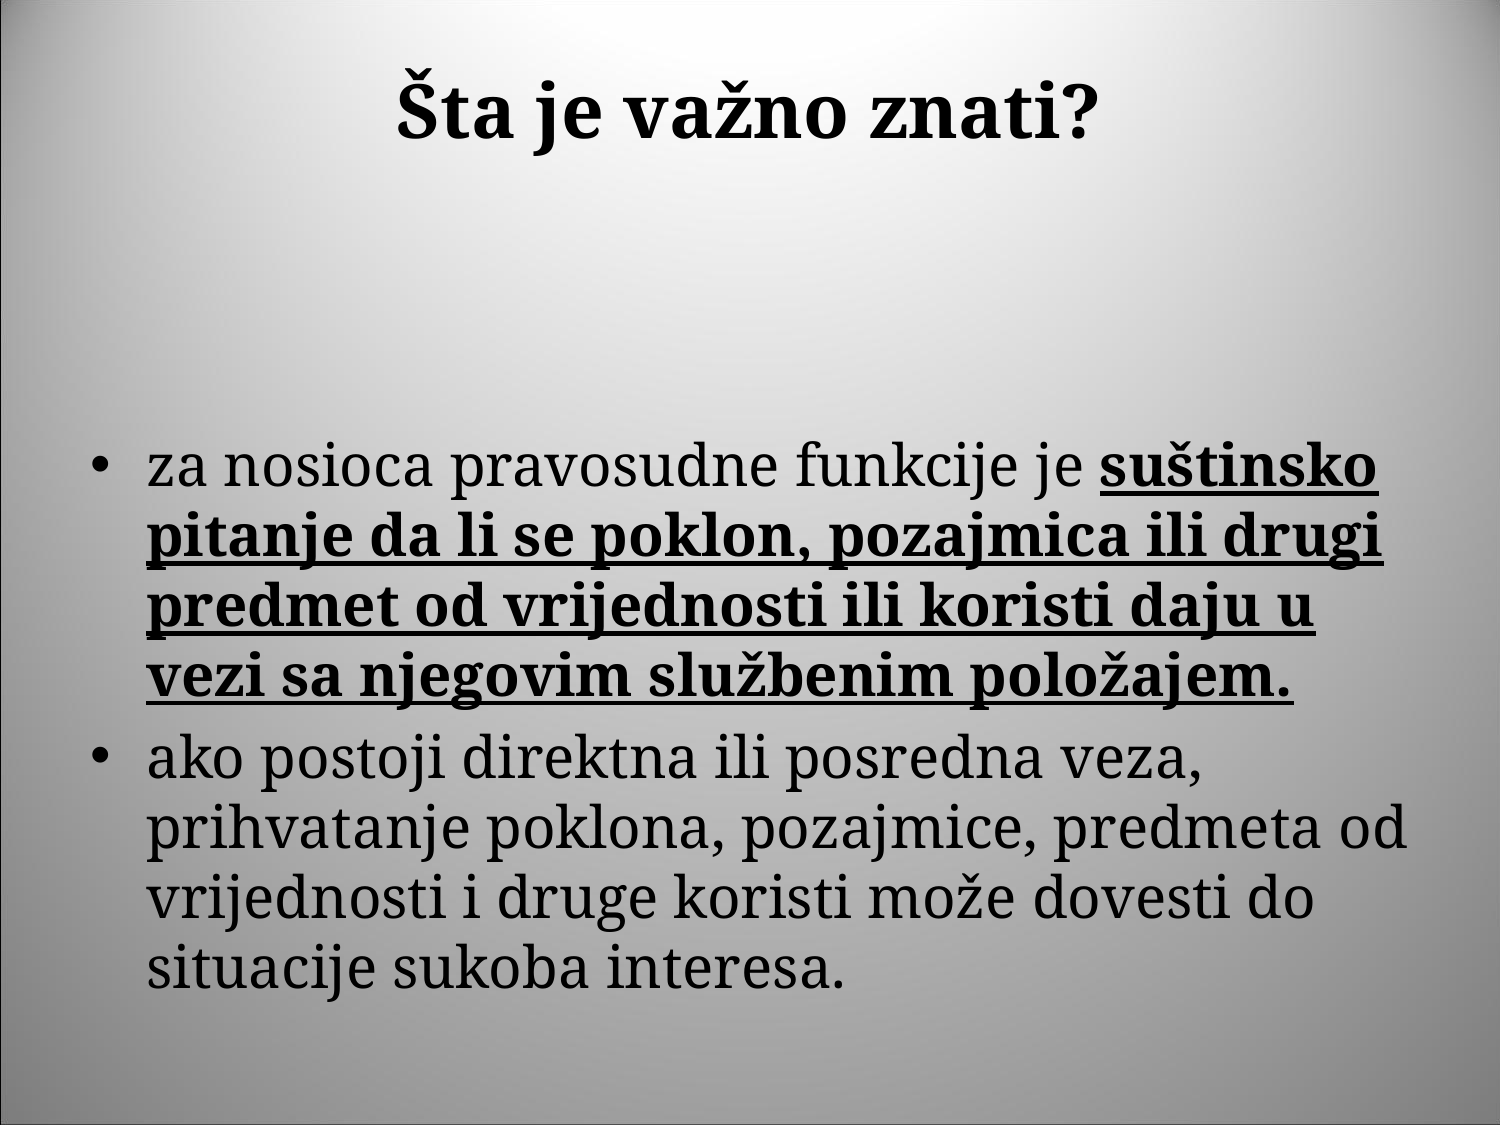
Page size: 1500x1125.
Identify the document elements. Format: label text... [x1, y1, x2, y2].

picture [0, 0, 1500, 1125]
title Šta je važno znati? [74, 44, 1426, 173]
list za nosioca pravosudne funkcije je suštinsko pitanje da li se poklon, pozajmica ili drugi predmet od vrijednosti ili koristi daju u vezi sa njegovim službenim položajem. ako postoji direktna ili posredna veza, prihvatanje poklona, pozajmice, predmeta od vrijednosti i druge koristi može dovesti do situacije sukoba interesa. [74, 420, 1426, 1006]
